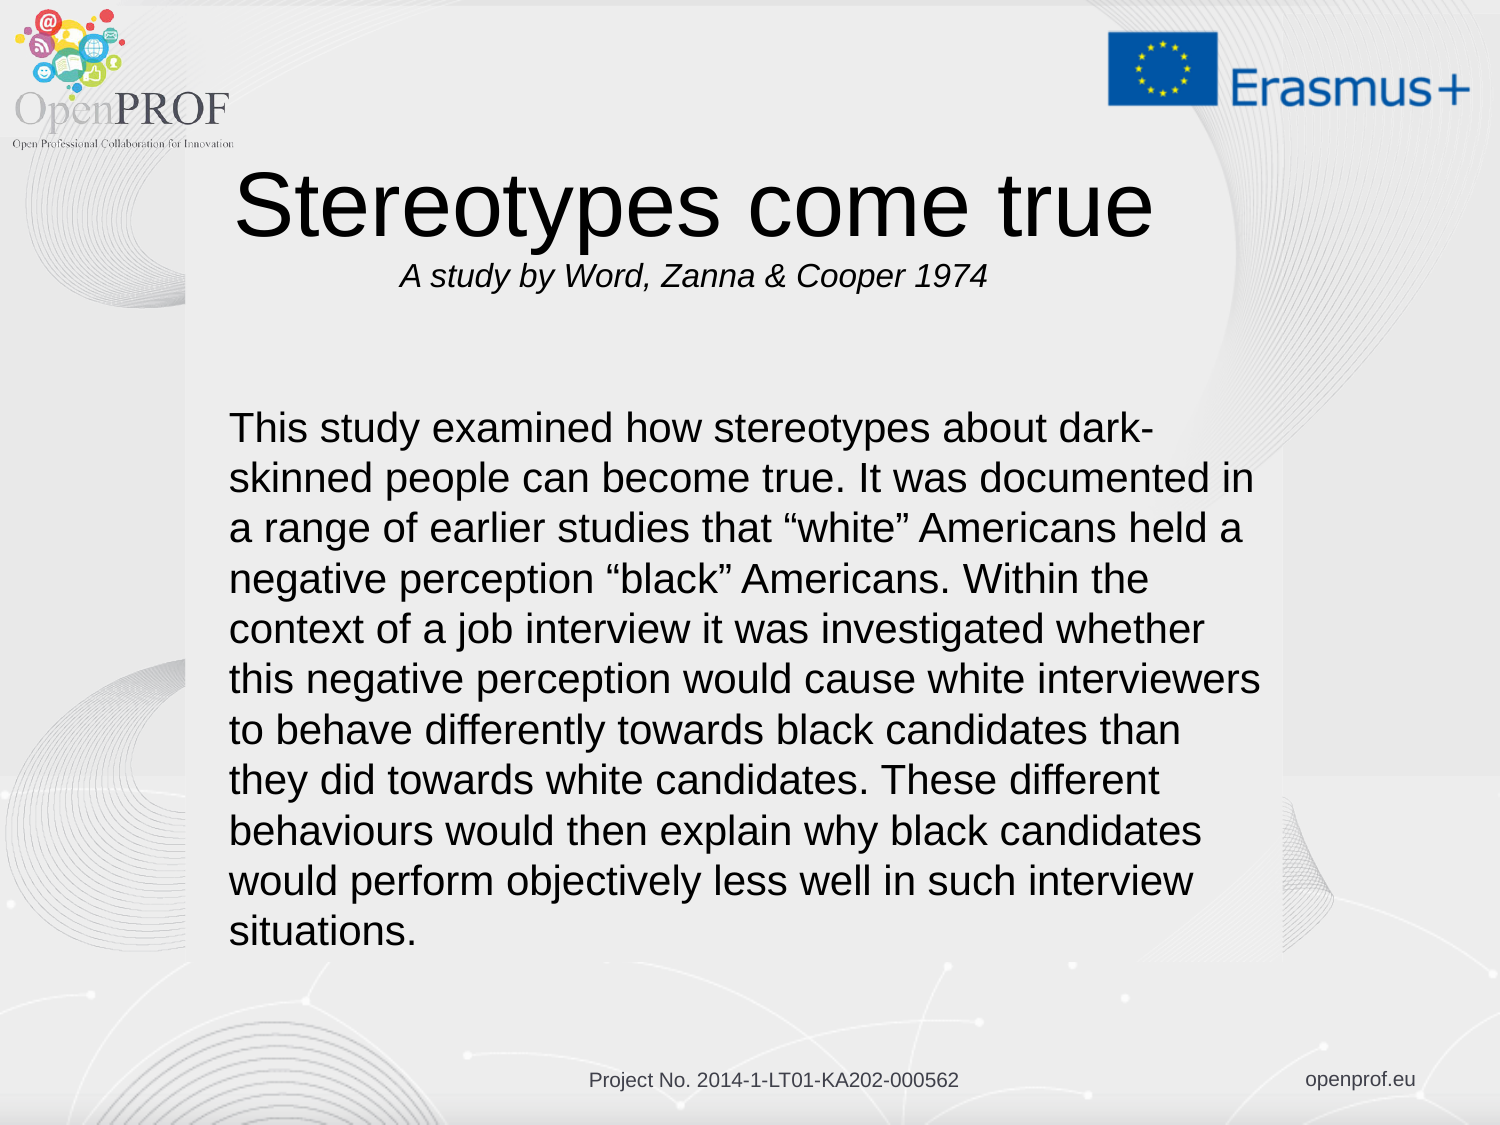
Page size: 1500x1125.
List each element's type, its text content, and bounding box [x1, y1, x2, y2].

picture [0, 0, 1500, 1125]
list This study examined how stereotypes about dark-skinned people can become true. It was documented in a range of earlier studies that “white” Americans held a negative perception “black” Americans. Within the context of a job interview it was investigated whether this negative perception would cause white interviewers to behave differently towards black candidates than they did towards white candidates. These different behaviours would then explain why black candidates would perform objectively less well in such interview situations. [187, 326, 1282, 977]
title Stereotypes come true A study by Word, Zanna & Cooper 1974 [147, 125, 1242, 313]
